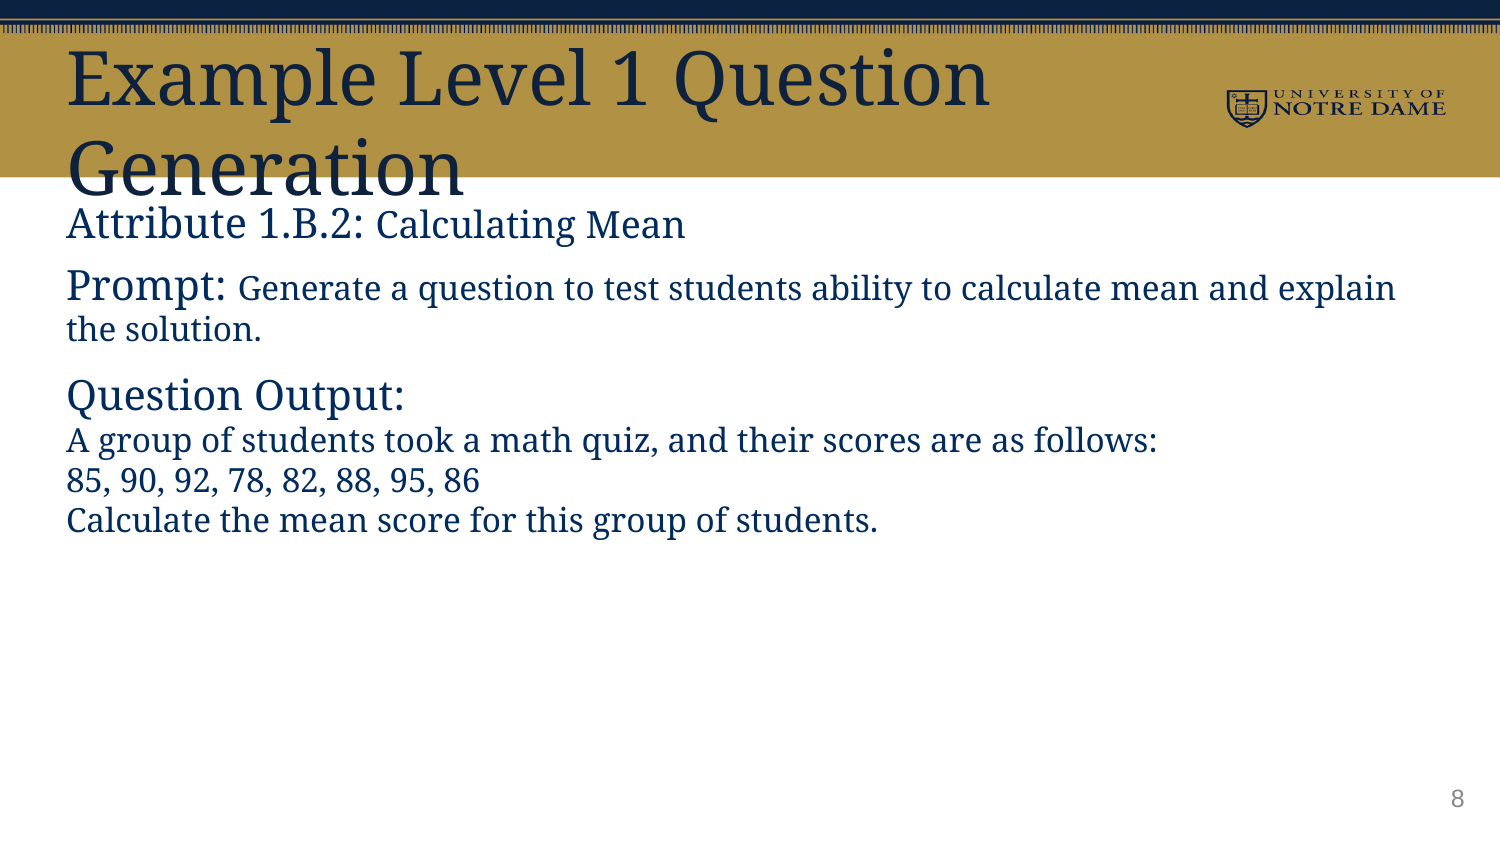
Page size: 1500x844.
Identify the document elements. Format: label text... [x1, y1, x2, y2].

title Example Level 1 Question Generation [51, 72, 1404, 167]
list Attribute 1.B.2: Calculating Mean Prompt: Generate a question to test students ability to calculate mean and explain the solution. Question Output: A group of students took a math quiz, and their scores are as follows: 85, 90, 92, 78, 82, 88, 95, 86 Calculate the mean score for this group of students. [51, 189, 1449, 750]
picture [0, 0, 1500, 844]
slide_number ‹#› [1389, 764, 1480, 830]
